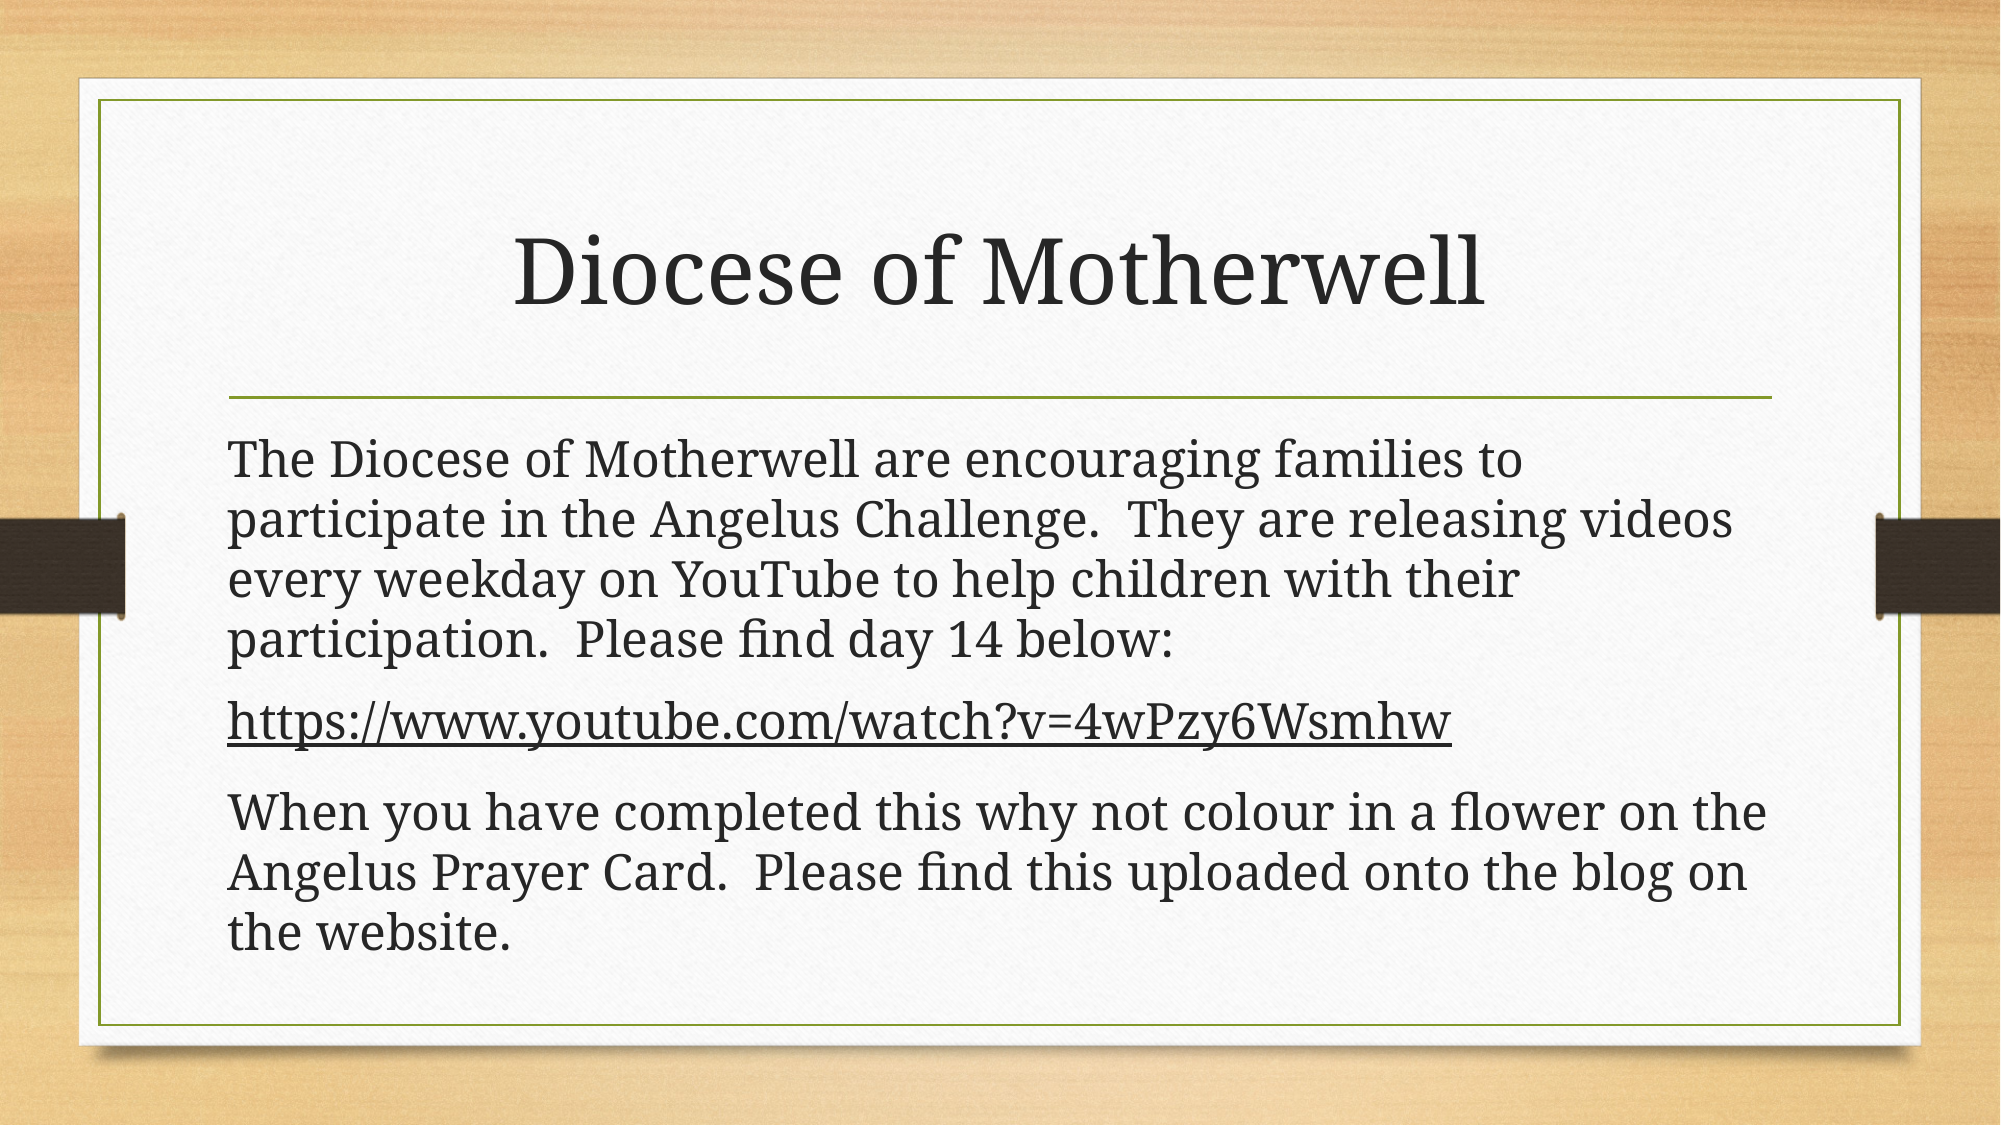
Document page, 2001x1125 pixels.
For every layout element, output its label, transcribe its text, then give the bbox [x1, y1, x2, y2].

title Diocese of Motherwell [212, 161, 1788, 375]
list The Diocese of Motherwell are encouraging families to participate in the Angelus Challenge. They are releasing videos every weekday on YouTube to help children with their participation. Please find day 14 below: https://www.youtube.com/watch?v=4wPzy6Wsmhw When you have completed this why not colour in a flower on the Angelus Prayer Card. Please find this uploaded onto the blog on the website. [212, 419, 1788, 964]
picture [0, 0, 2001, 1125]
